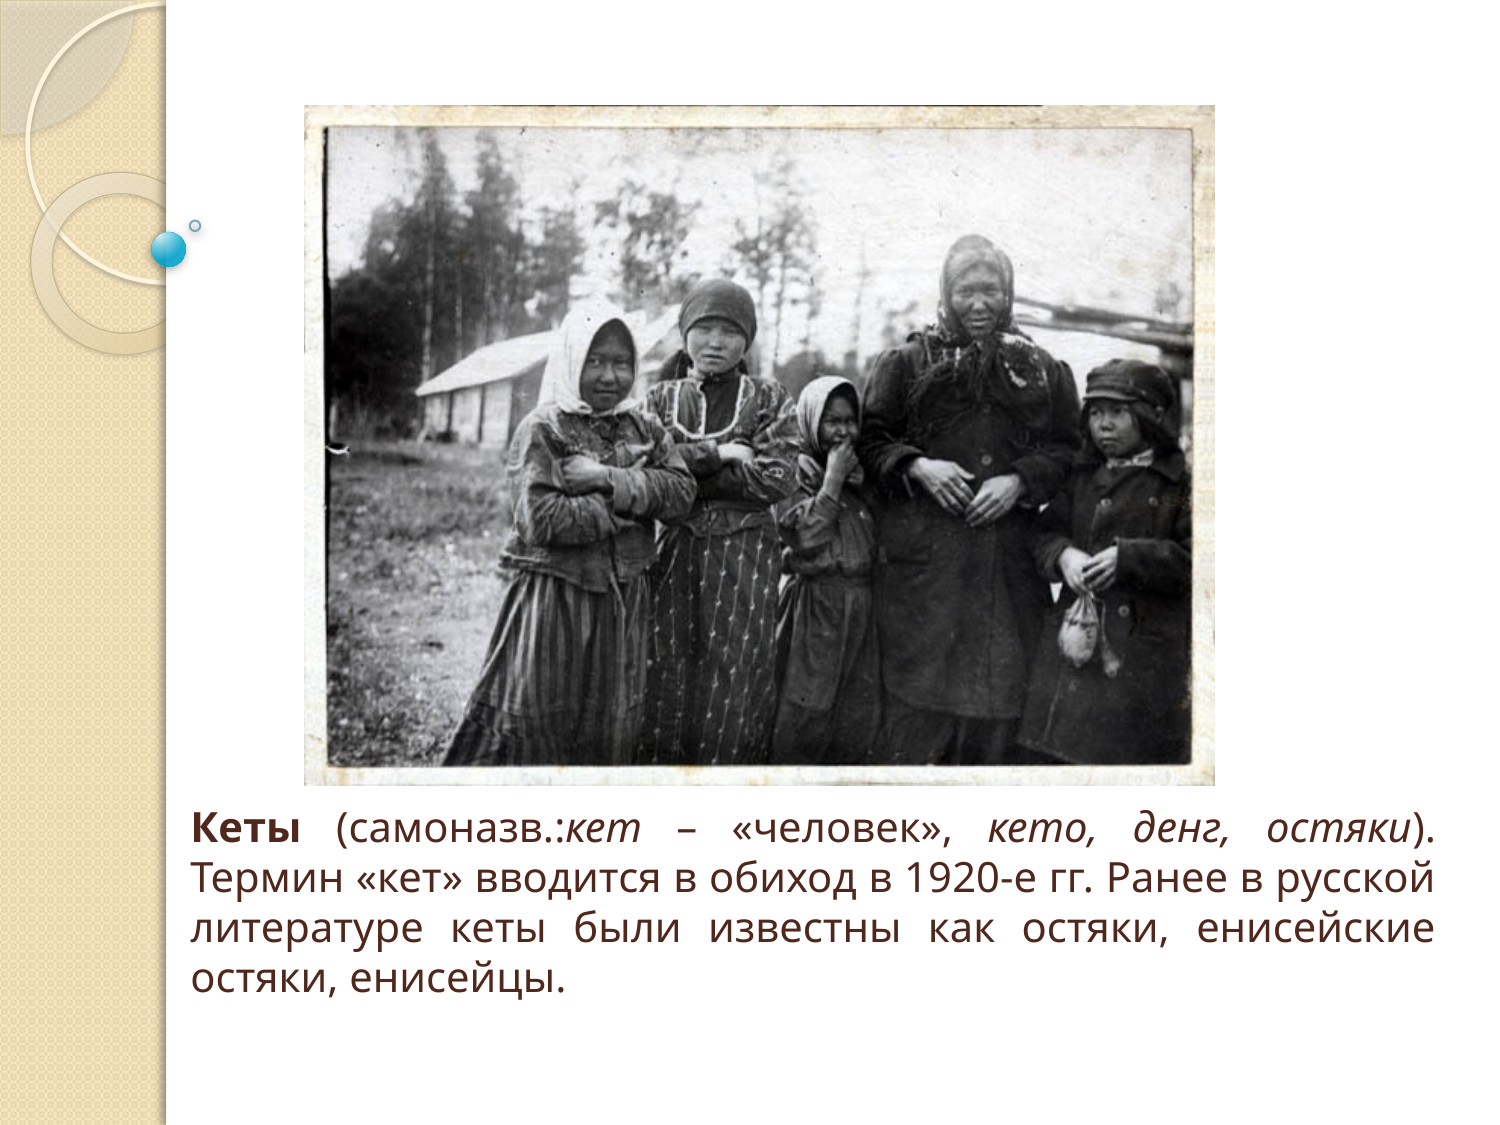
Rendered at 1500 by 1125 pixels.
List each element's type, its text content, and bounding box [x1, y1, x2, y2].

picture [304, 105, 1216, 786]
title Кеты (самоназв.:кет – «человек», кето, денг, остяки). Термин «кет» вводится в обиход в 1920-е гг. Ранее в русской литературе кеты были известны как остяки, енисейские остяки, енисейцы. [175, 796, 1451, 1008]
